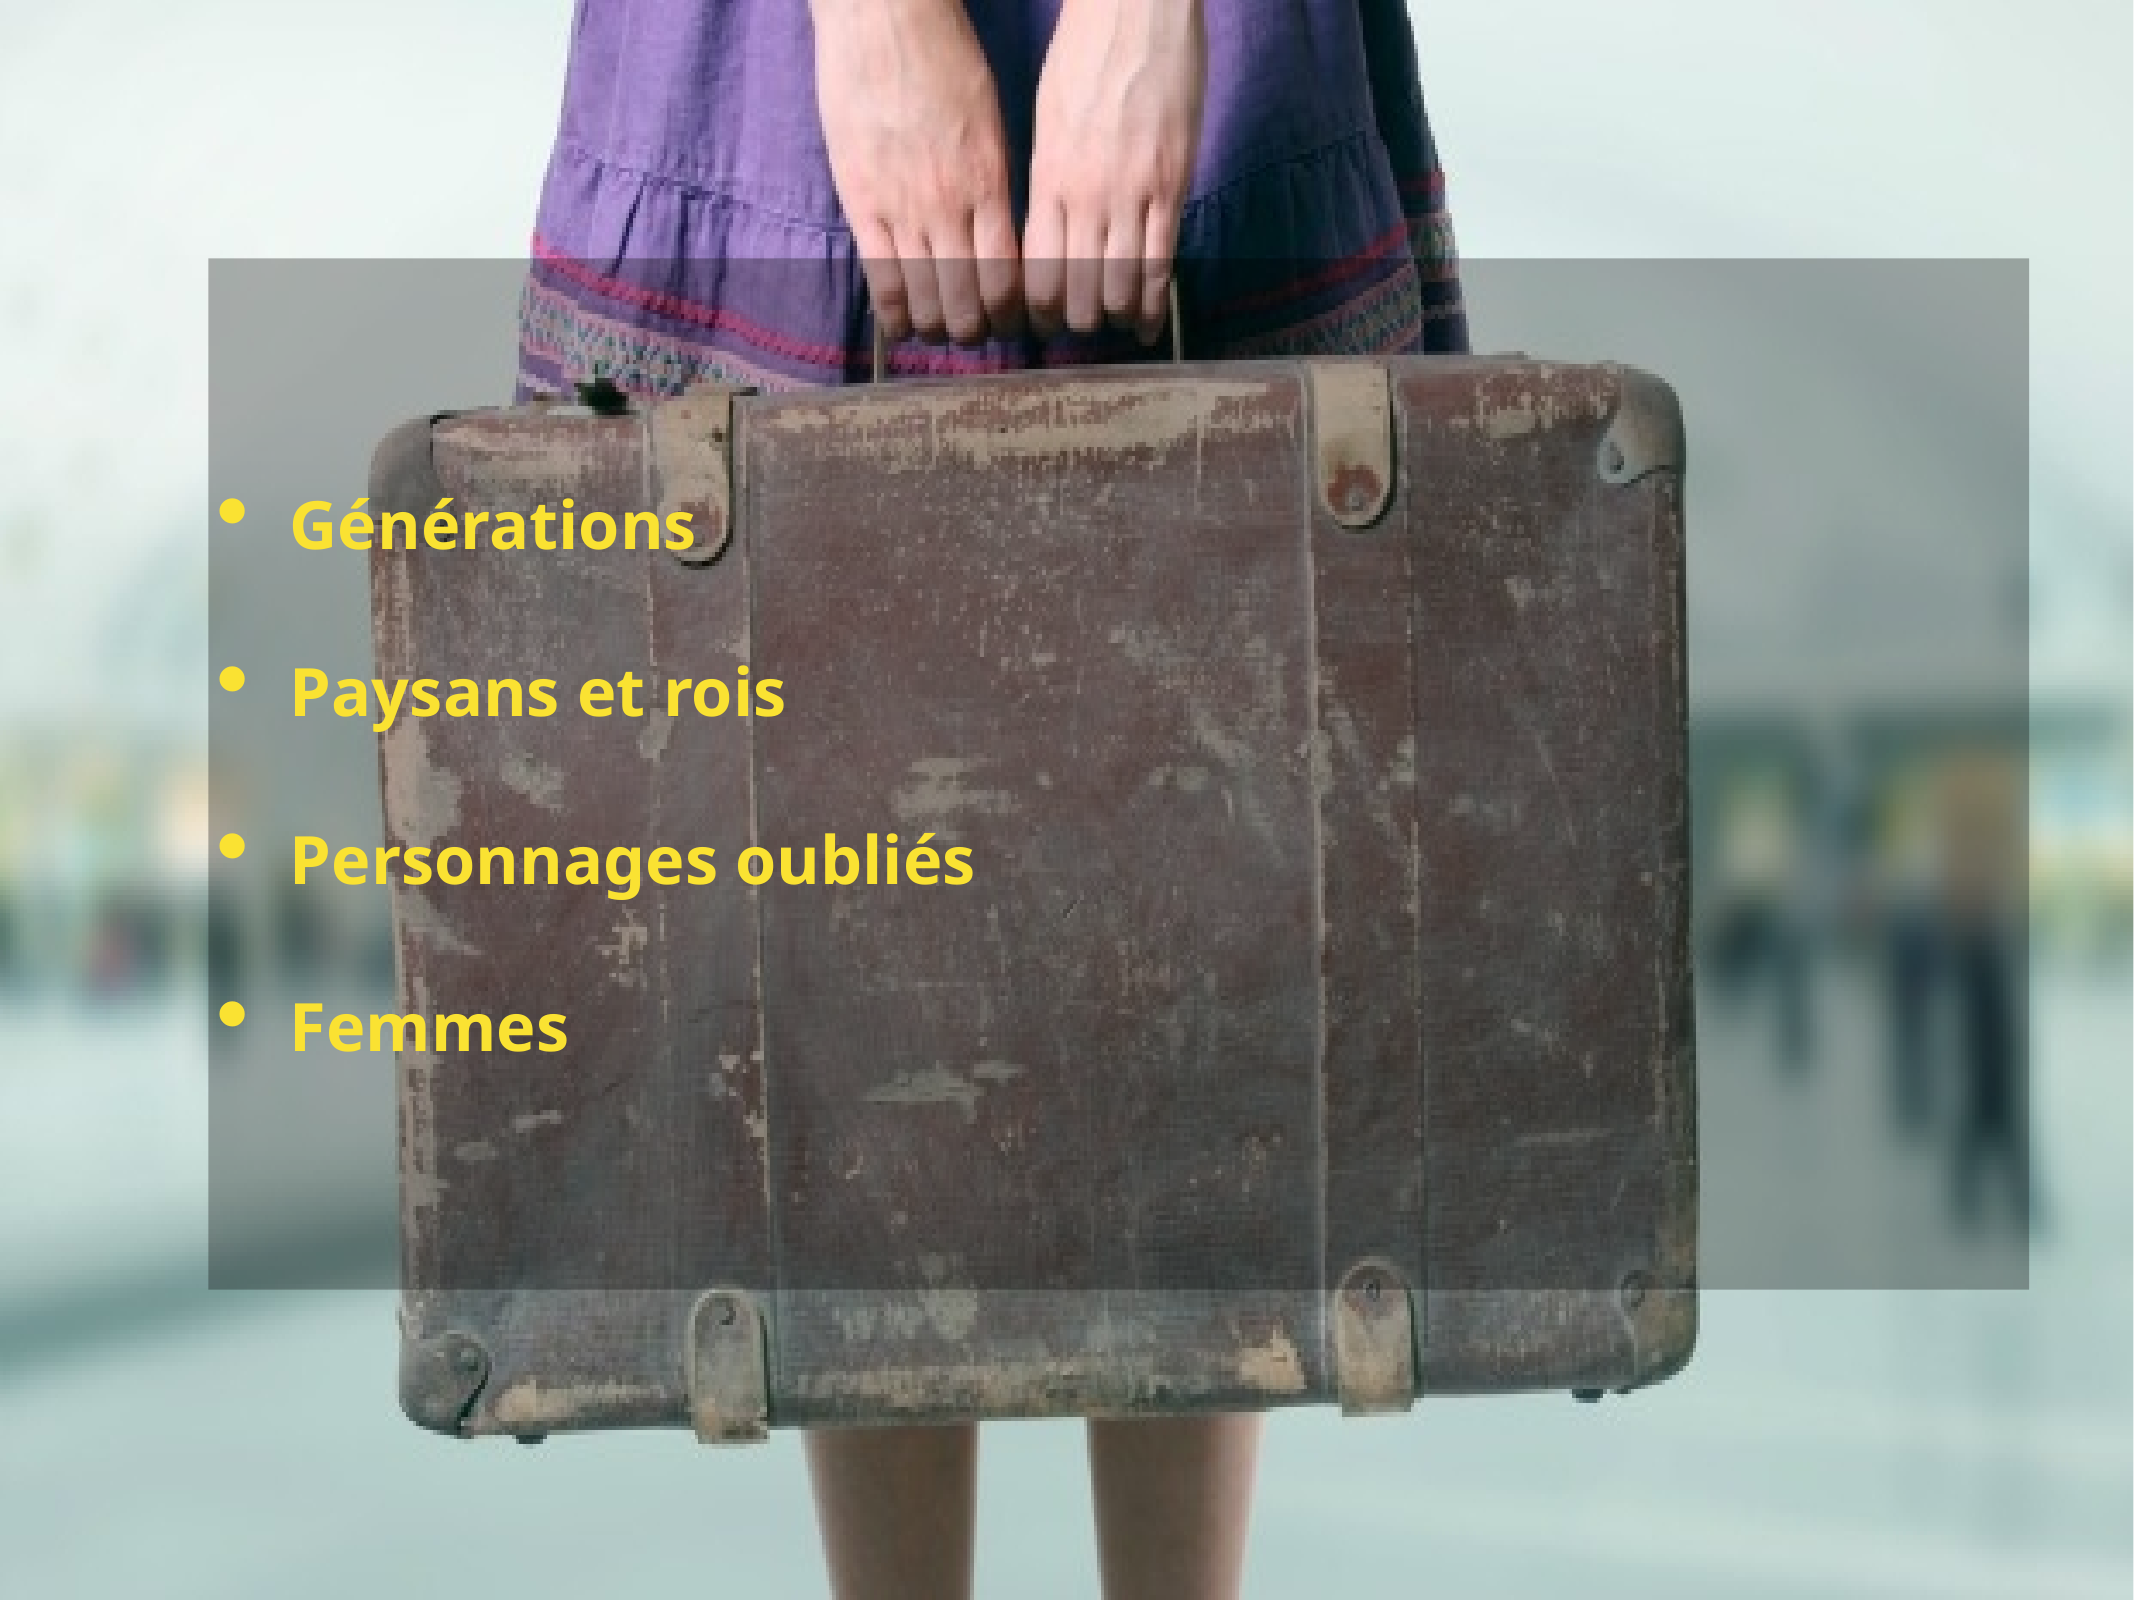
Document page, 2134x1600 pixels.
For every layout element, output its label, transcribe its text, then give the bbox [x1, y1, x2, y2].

picture [0, 0, 2134, 1600]
list Générations Paysans et rois Personnages oubliés Femmes [207, 257, 2030, 1291]
